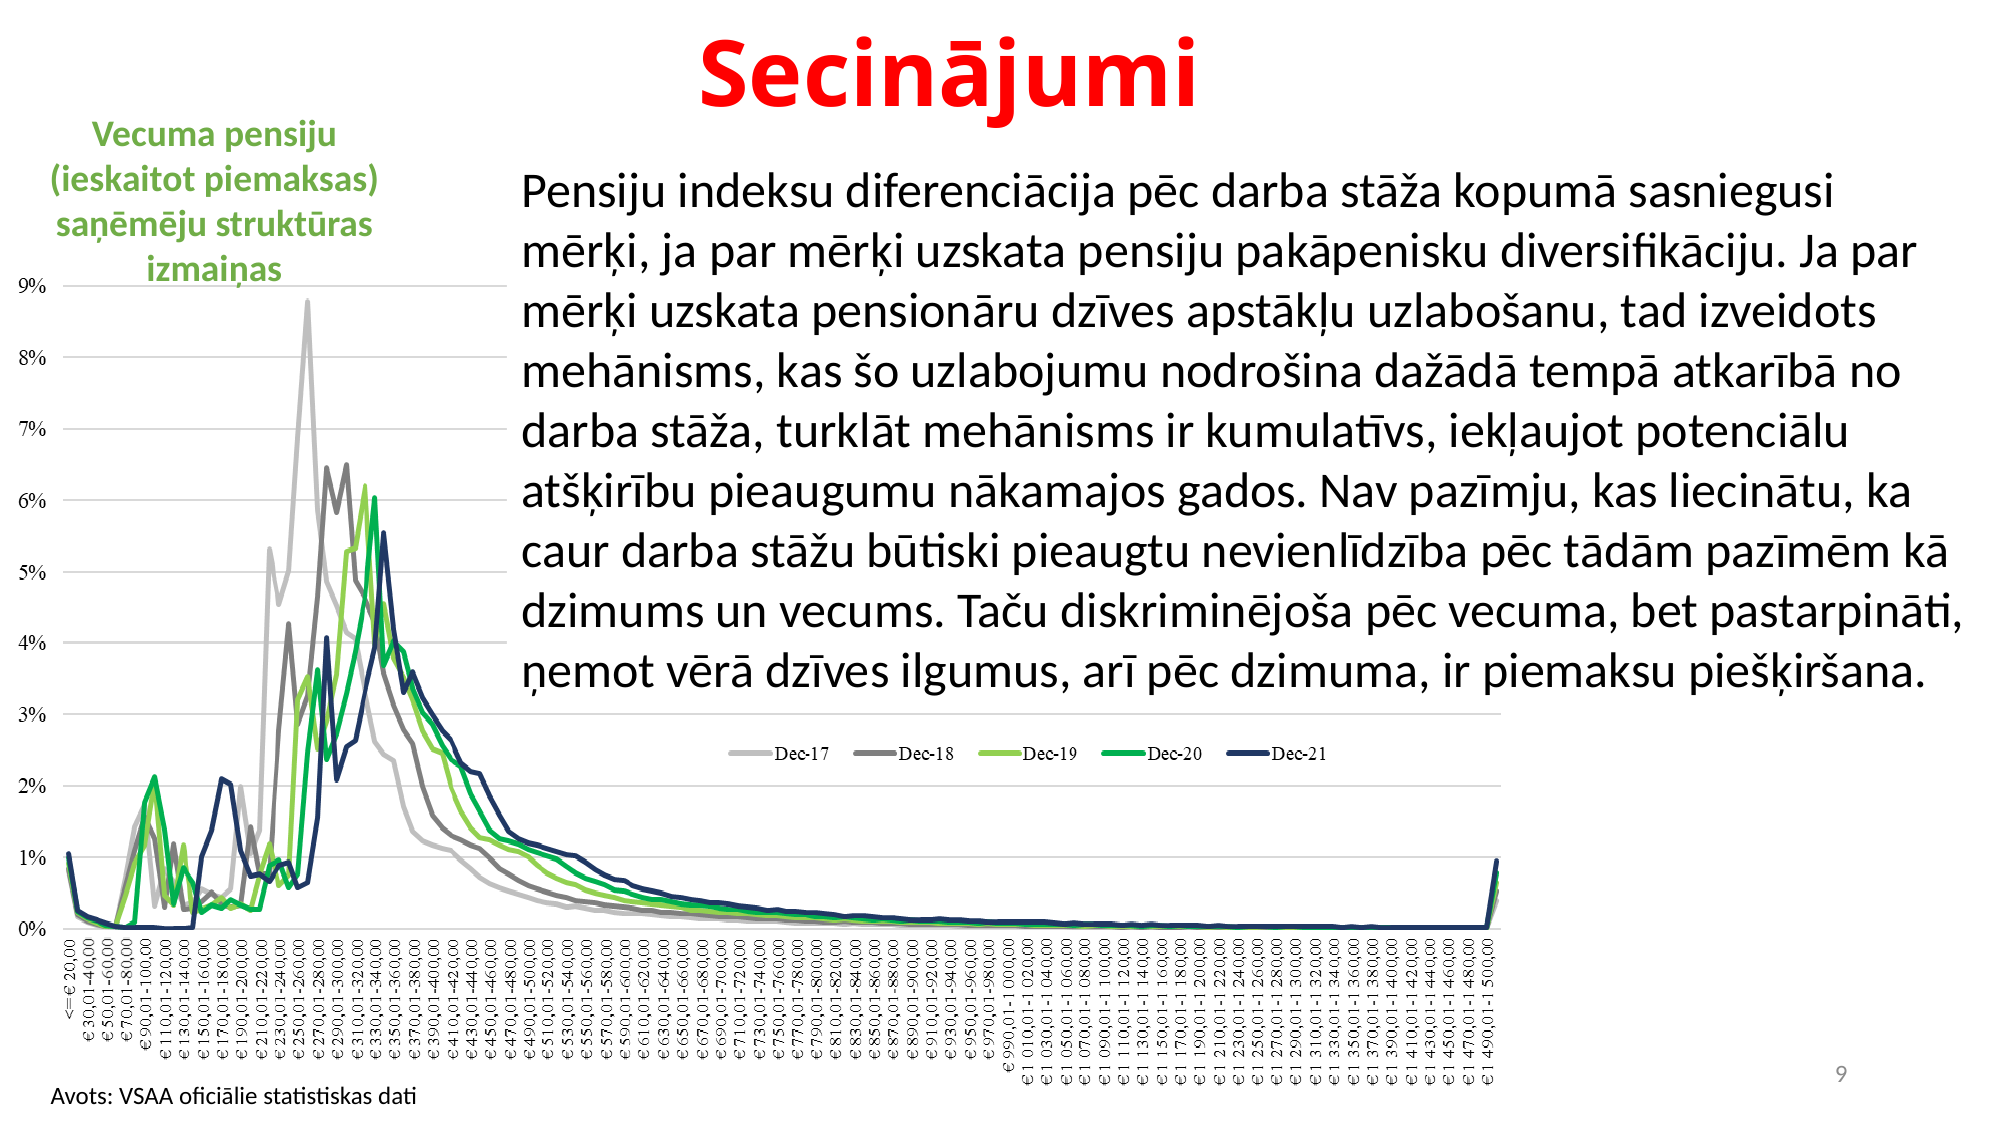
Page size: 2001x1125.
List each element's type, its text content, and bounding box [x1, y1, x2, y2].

text_box Pensiju indeksu diferenciācija pēc darba stāža kopumā sasniegusi mērķi, ja par mērķi uzskata pensiju pakāpenisku diversifikāciju. Ja par mērķi uzskata pensionāru dzīves apstākļu uzlabošanu, tad izveidots mehānisms, kas šo uzlabojumu nodrošina dažādā tempā atkarībā no darba stāža, turklāt mehānisms ir kumulatīvs, iekļaujot potenciālu atšķirību pieaugumu nākamajos gados. Nav pazīmju, kas liecinātu, ka caur darba stāžu būtiski pieaugtu nevienlīdzība pēc tādām pazīmēm kā dzimums un vecums. Taču diskriminējoša pēc vecuma, bet pastarpināti, ņemot vērā dzīves ilgumus, arī pēc dzimuma, ir piemaksu piešķiršana. [506, 149, 1987, 705]
text_box Vecuma pensiju (ieskaitot piemaksas) saņēmēju struktūras izmaiņas [0, 101, 429, 297]
title Secinājumi [87, 5, 1813, 149]
picture [10, 253, 1515, 1125]
slide_number 9 [1515, 1042, 1863, 1103]
